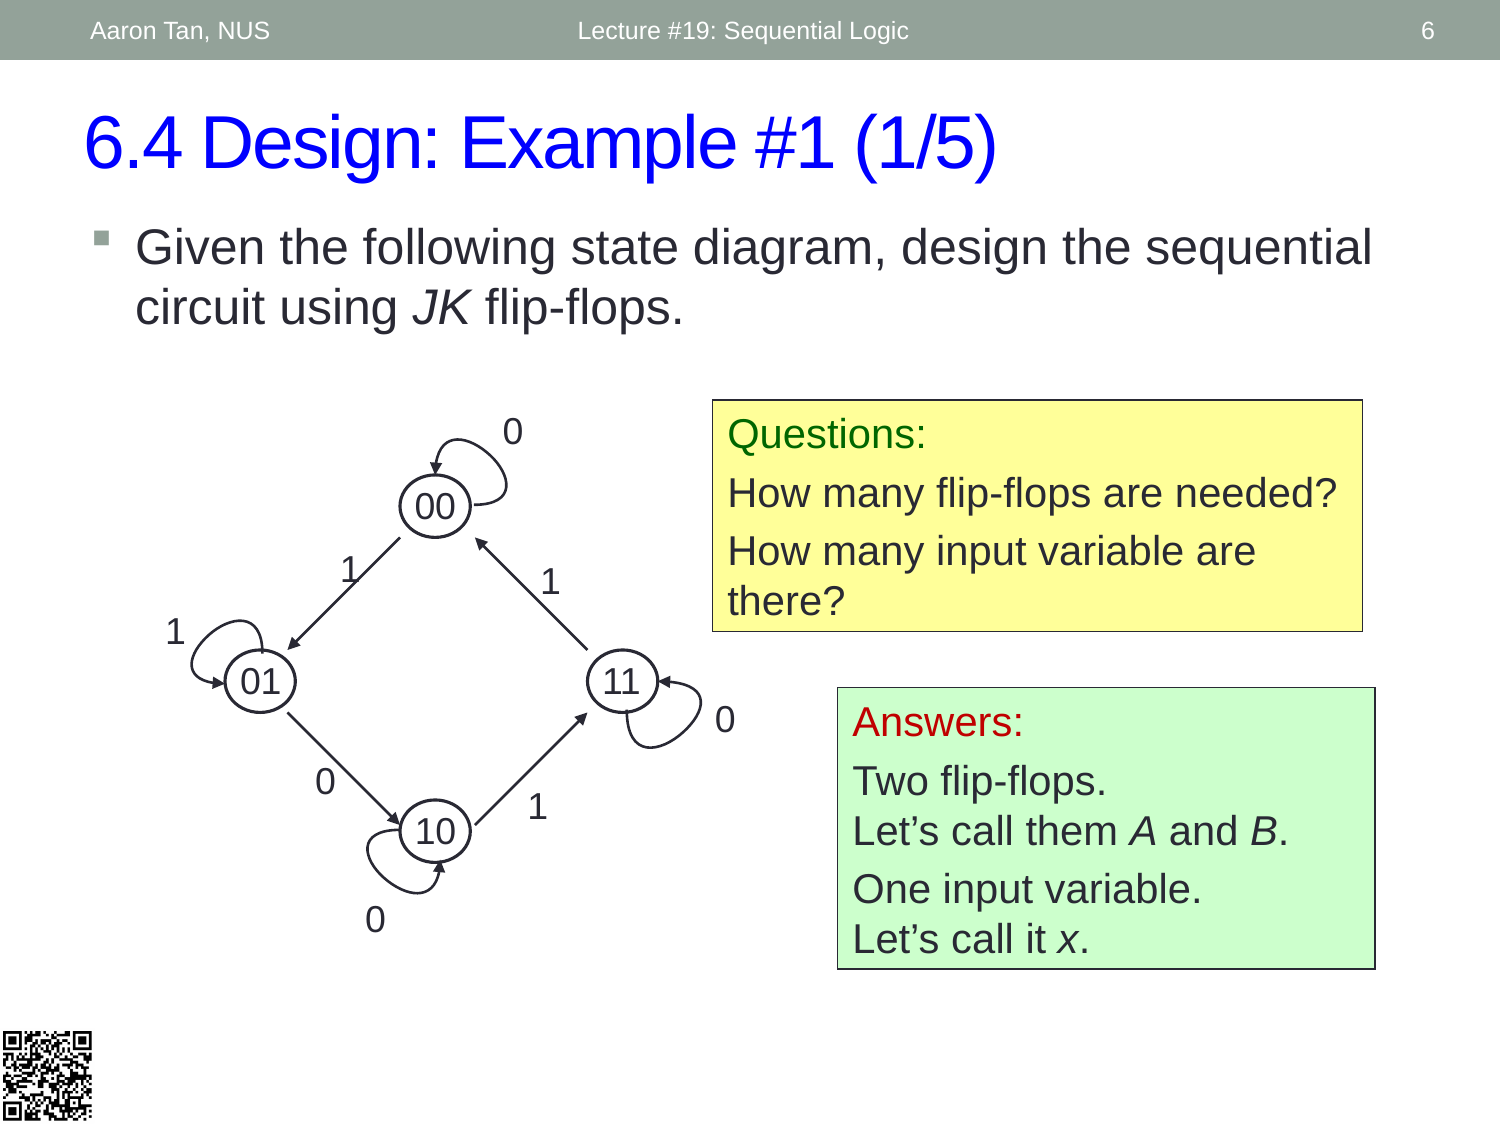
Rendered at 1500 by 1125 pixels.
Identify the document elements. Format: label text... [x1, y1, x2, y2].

picture [0, 1028, 95, 1124]
slide_number Aaron Tan, NUS [75, 3, 550, 57]
text_box Answers: Two flip-flops. Let’s call them A and B. One input variable. Let’s call it x. [837, 687, 1375, 969]
text_box Given the following state diagram, design the sequential circuit using JK flip-flops. [74, 206, 1425, 1013]
text_box Questions: How many flip-flops are needed? How many input variable are there? [756, 399, 1363, 632]
title 6.4 Design: Example #1 (1/5) [68, 86, 1450, 192]
footer Lecture #19: Sequential Logic [562, 3, 1238, 57]
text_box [149, 399, 752, 948]
slide_number 6 [1308, 3, 1450, 57]
